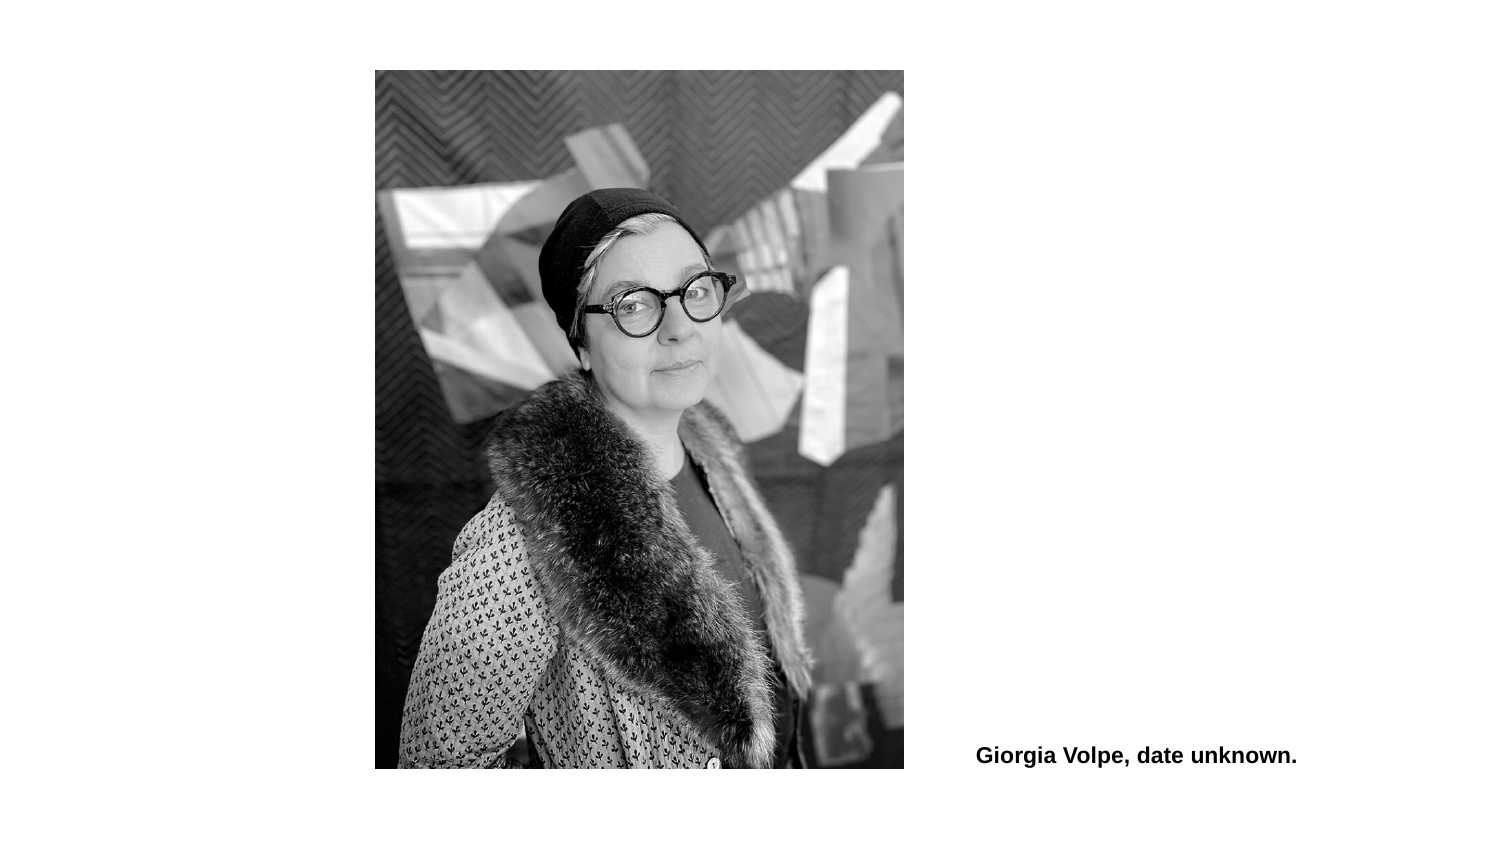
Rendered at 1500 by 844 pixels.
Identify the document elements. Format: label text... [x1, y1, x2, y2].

picture [374, 70, 905, 769]
text_box Giorgia Volpe, date unknown. [960, 726, 1386, 782]
